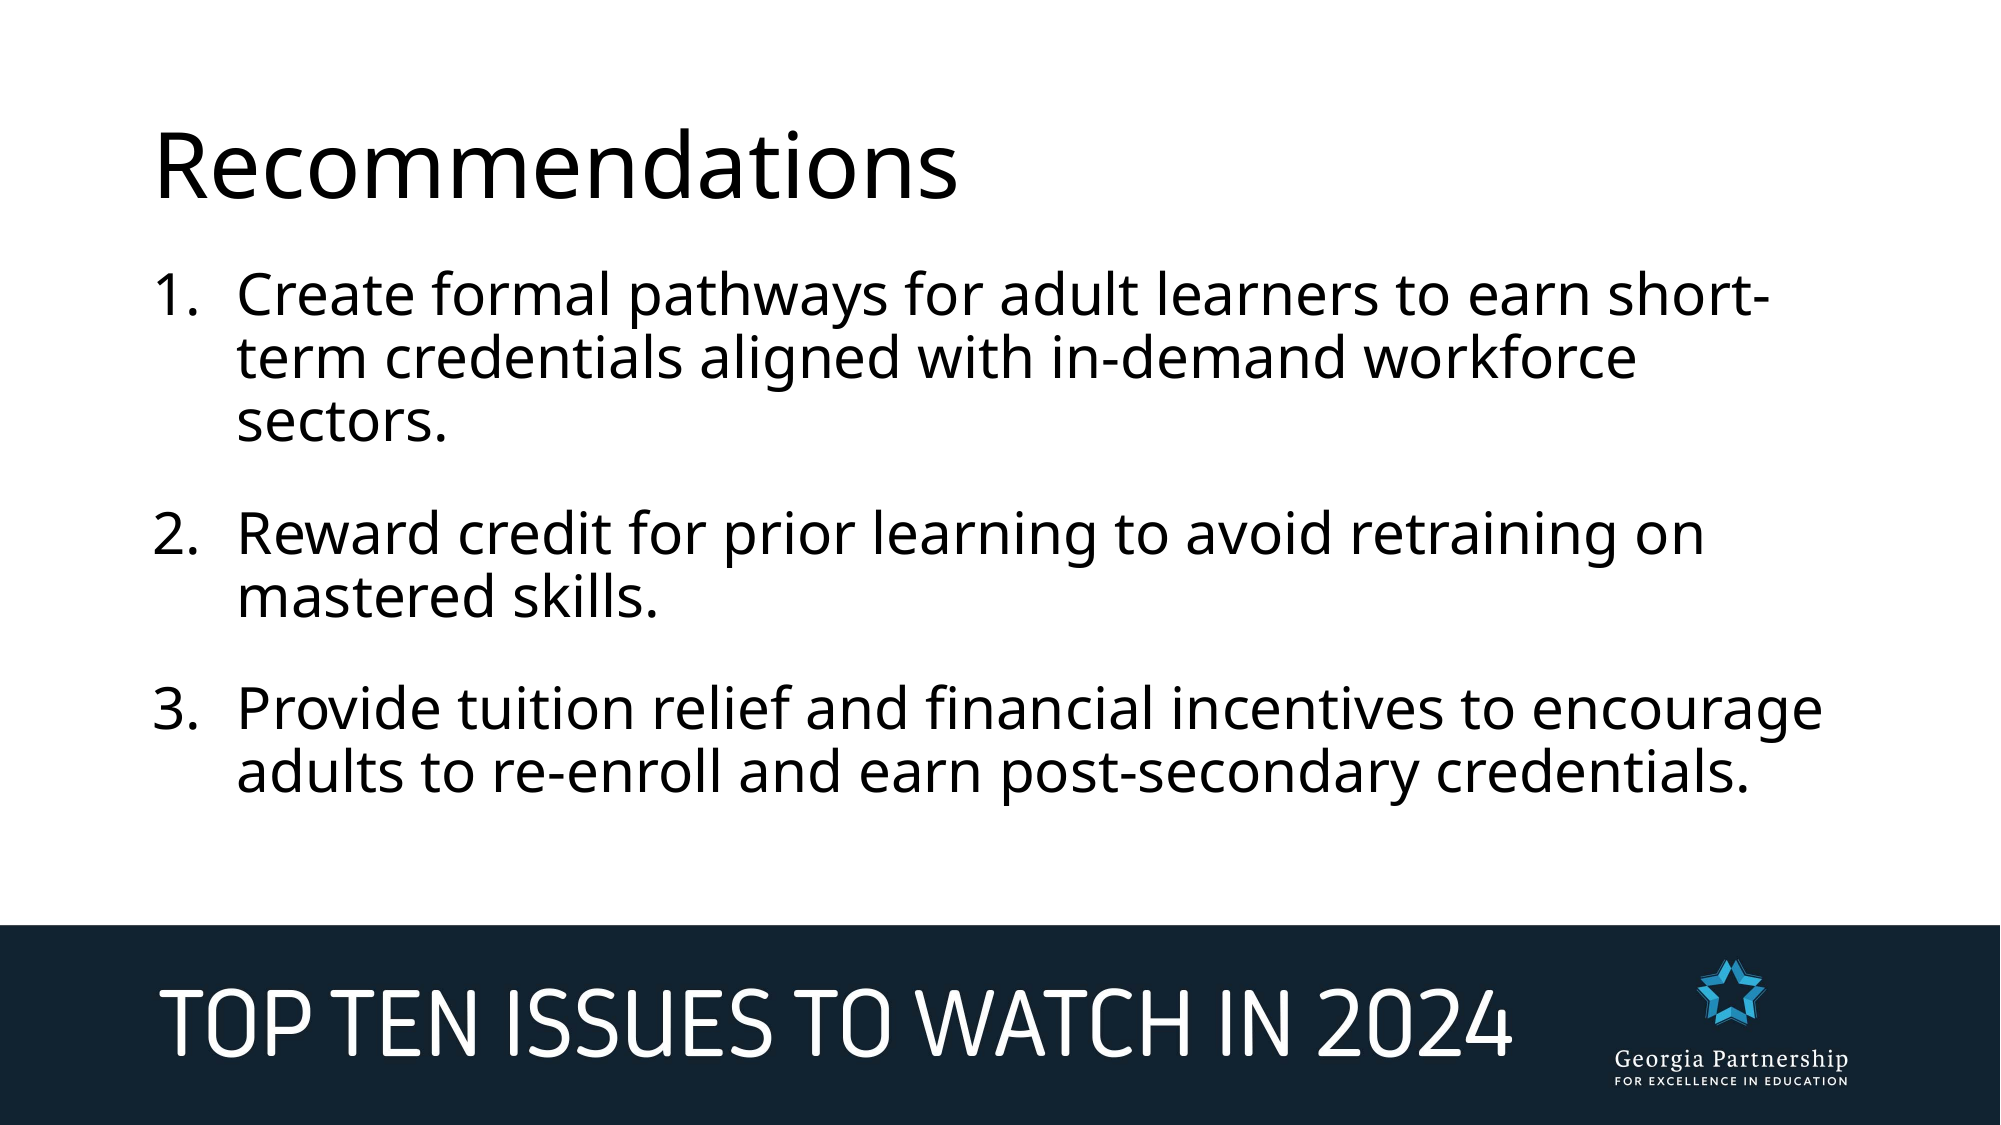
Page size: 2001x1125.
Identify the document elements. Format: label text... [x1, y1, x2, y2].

list Create formal pathways for adult learners to earn short-term credentials aligned with in-demand workforce sectors. Reward credit for prior learning to avoid retraining on mastered skills. Provide tuition relief and financial incentives to encourage adults to re-enroll and earn post-secondary credentials. [137, 258, 1863, 972]
title Recommendations [137, 59, 1863, 258]
picture [0, 0, 2000, 1125]
